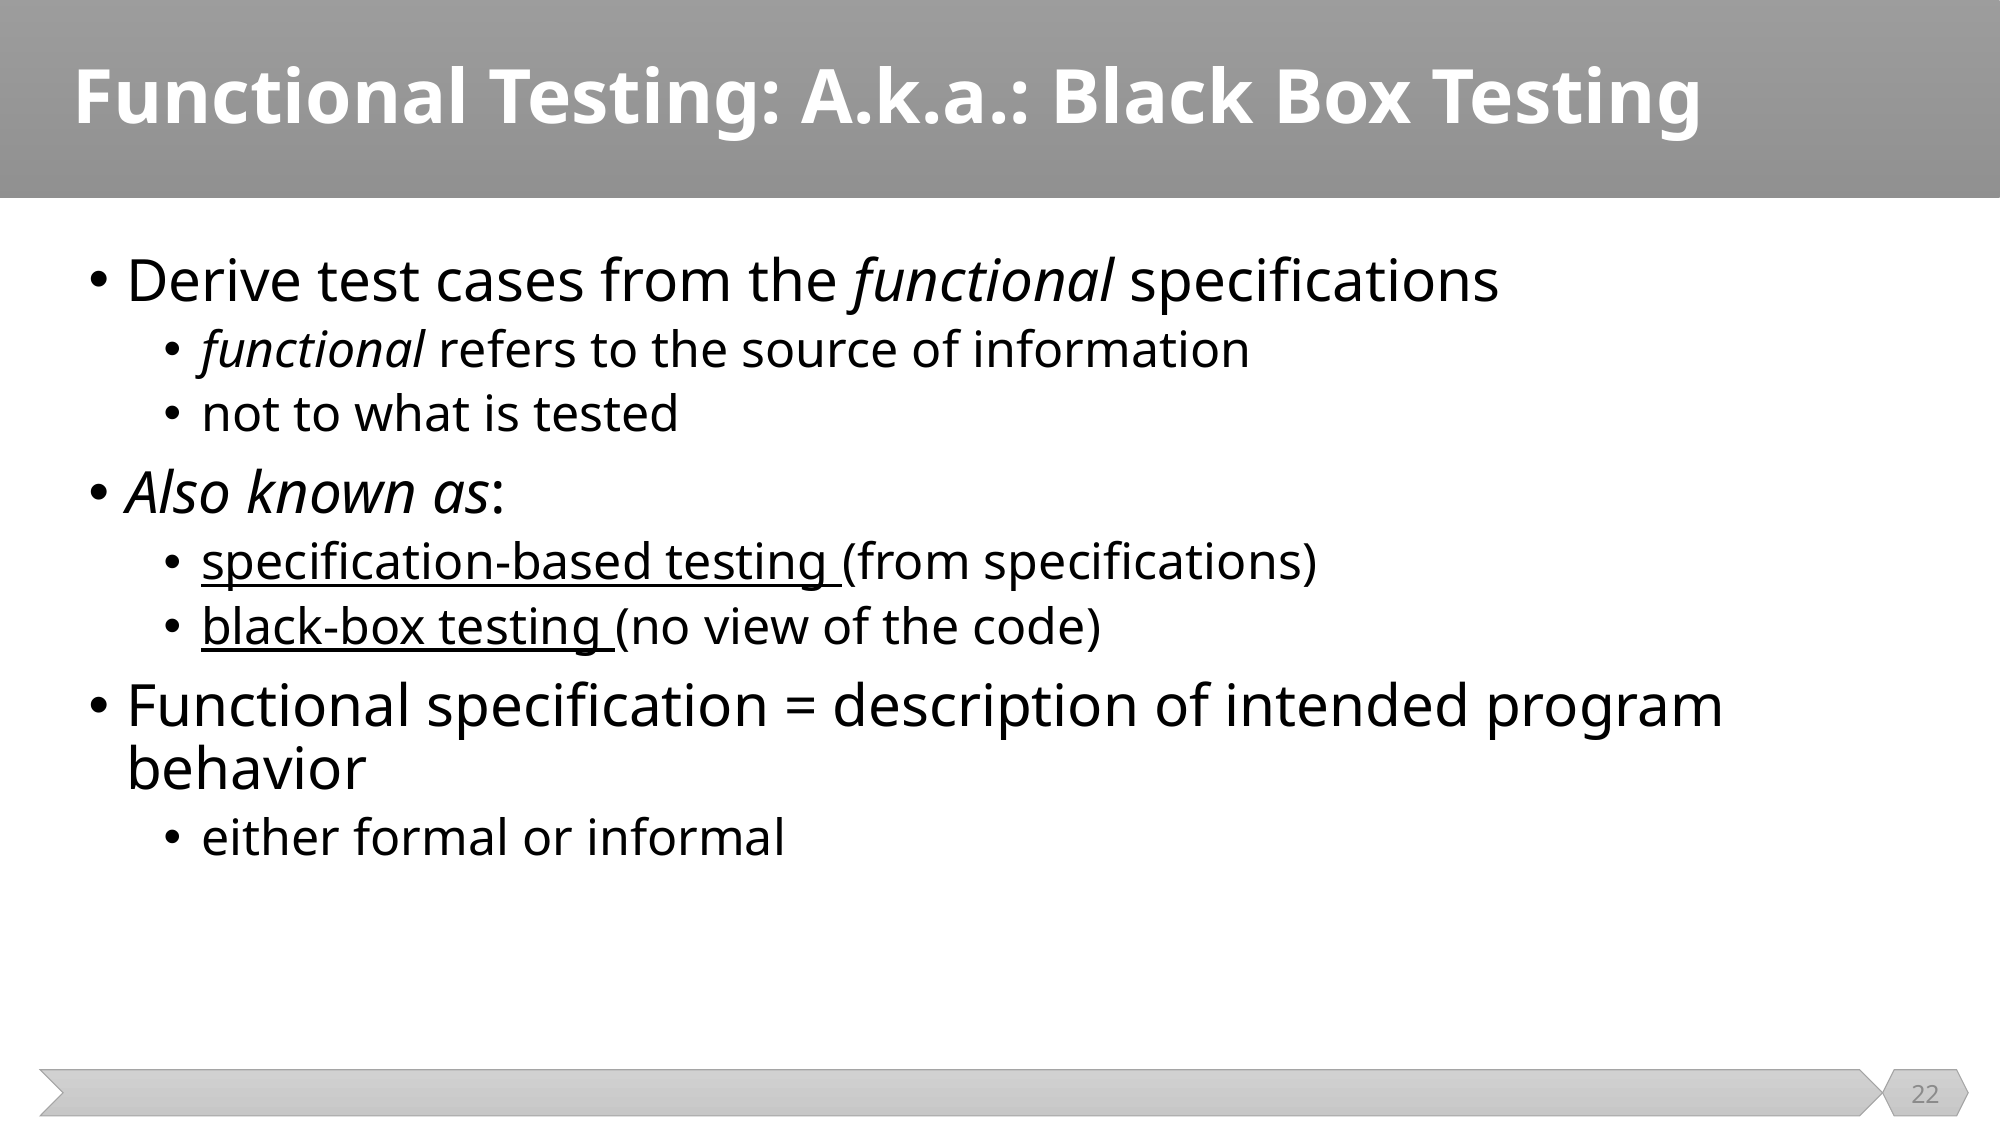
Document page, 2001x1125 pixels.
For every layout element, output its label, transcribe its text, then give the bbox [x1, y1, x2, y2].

list Derive test cases from the functional specifications functional refers to the source of information not to what is tested Also known as: specification-based testing (from specifications) black-box testing (no view of the code) Functional specification = description of intended program behavior either formal or informal [73, 243, 1875, 995]
title Functional Testing: A.k.a.: Black Box Testing [56, 0, 1969, 199]
slide_number 22 [1882, 1065, 1969, 1125]
